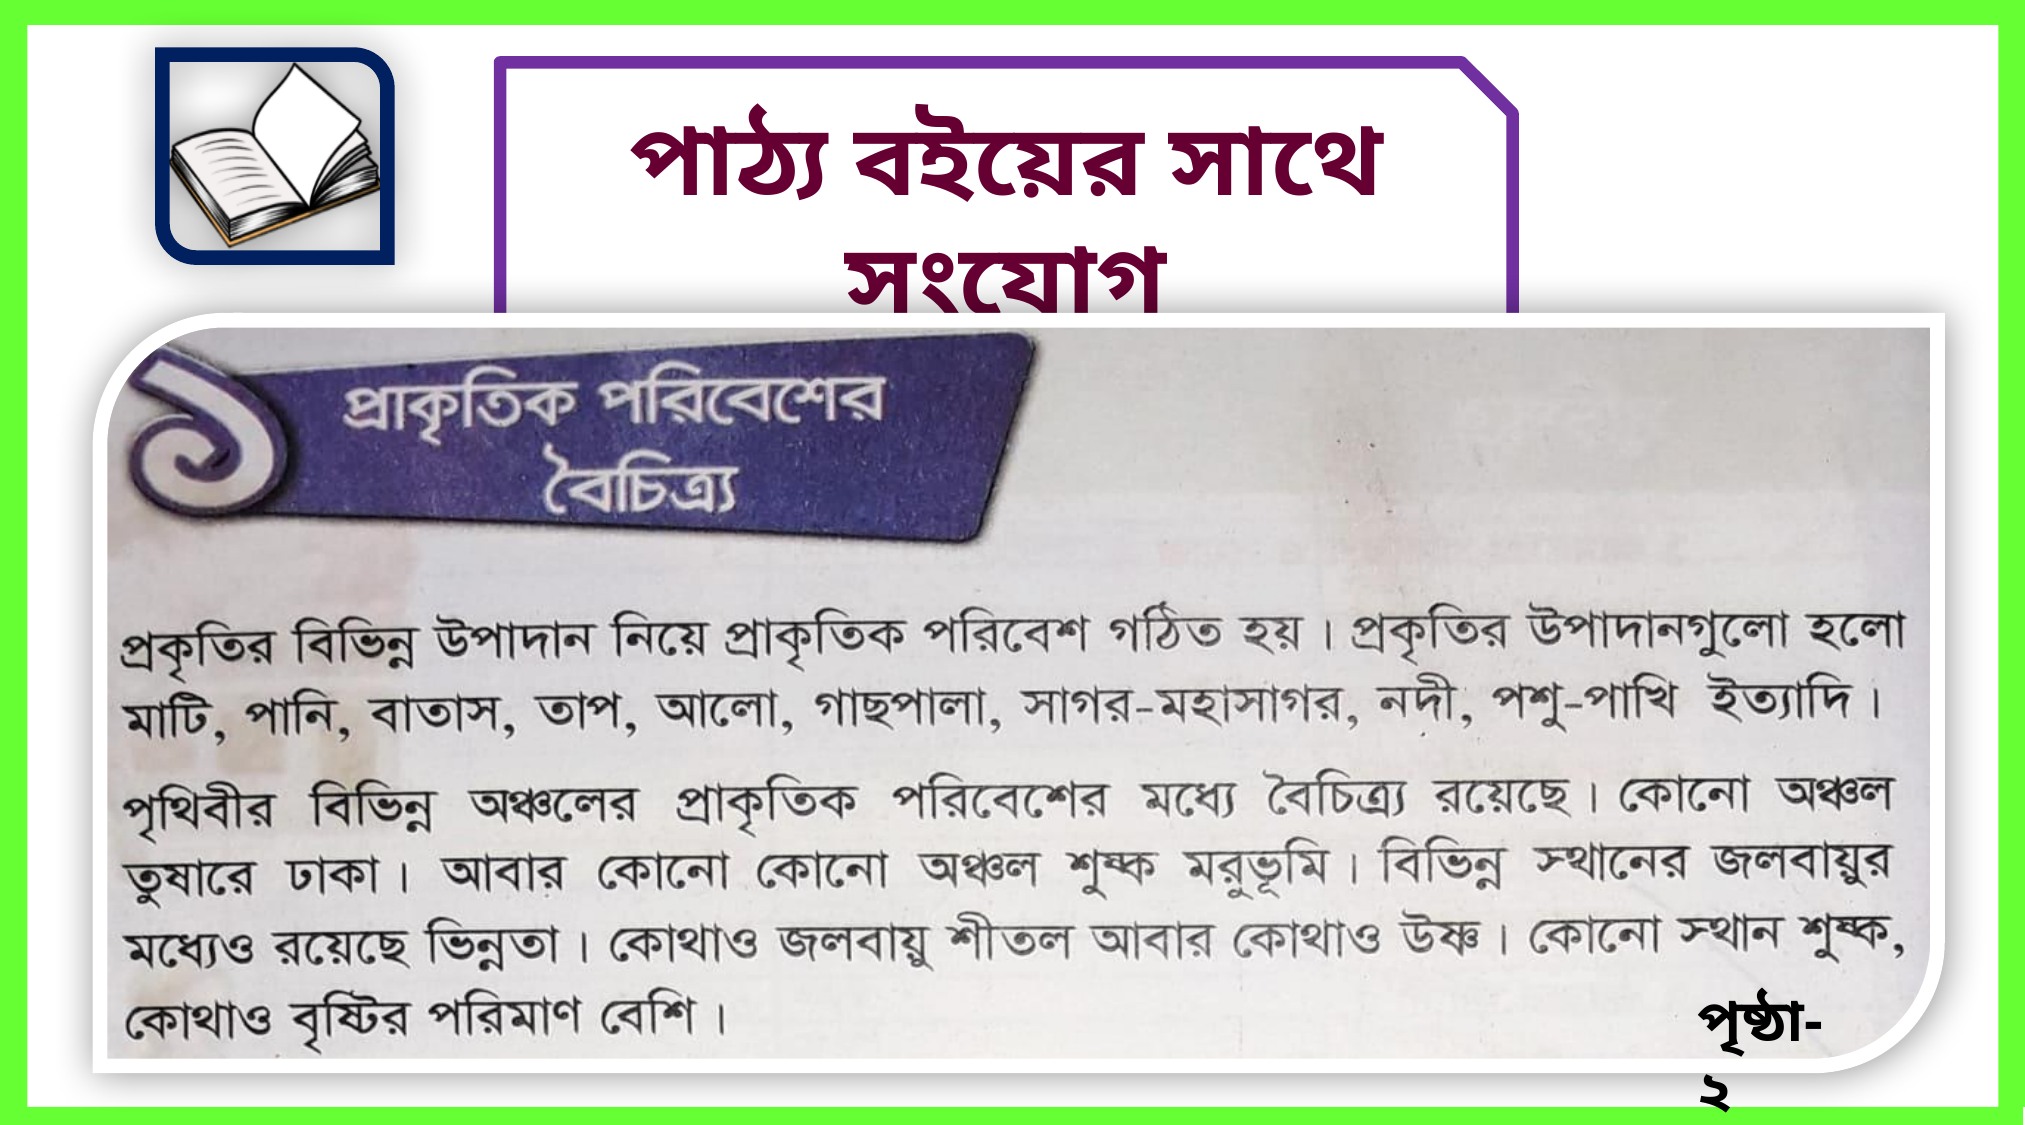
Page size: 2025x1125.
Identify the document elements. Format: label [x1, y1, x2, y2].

picture [99, 319, 1938, 1067]
picture [162, 54, 388, 258]
text_box [0, 0, 2025, 1125]
